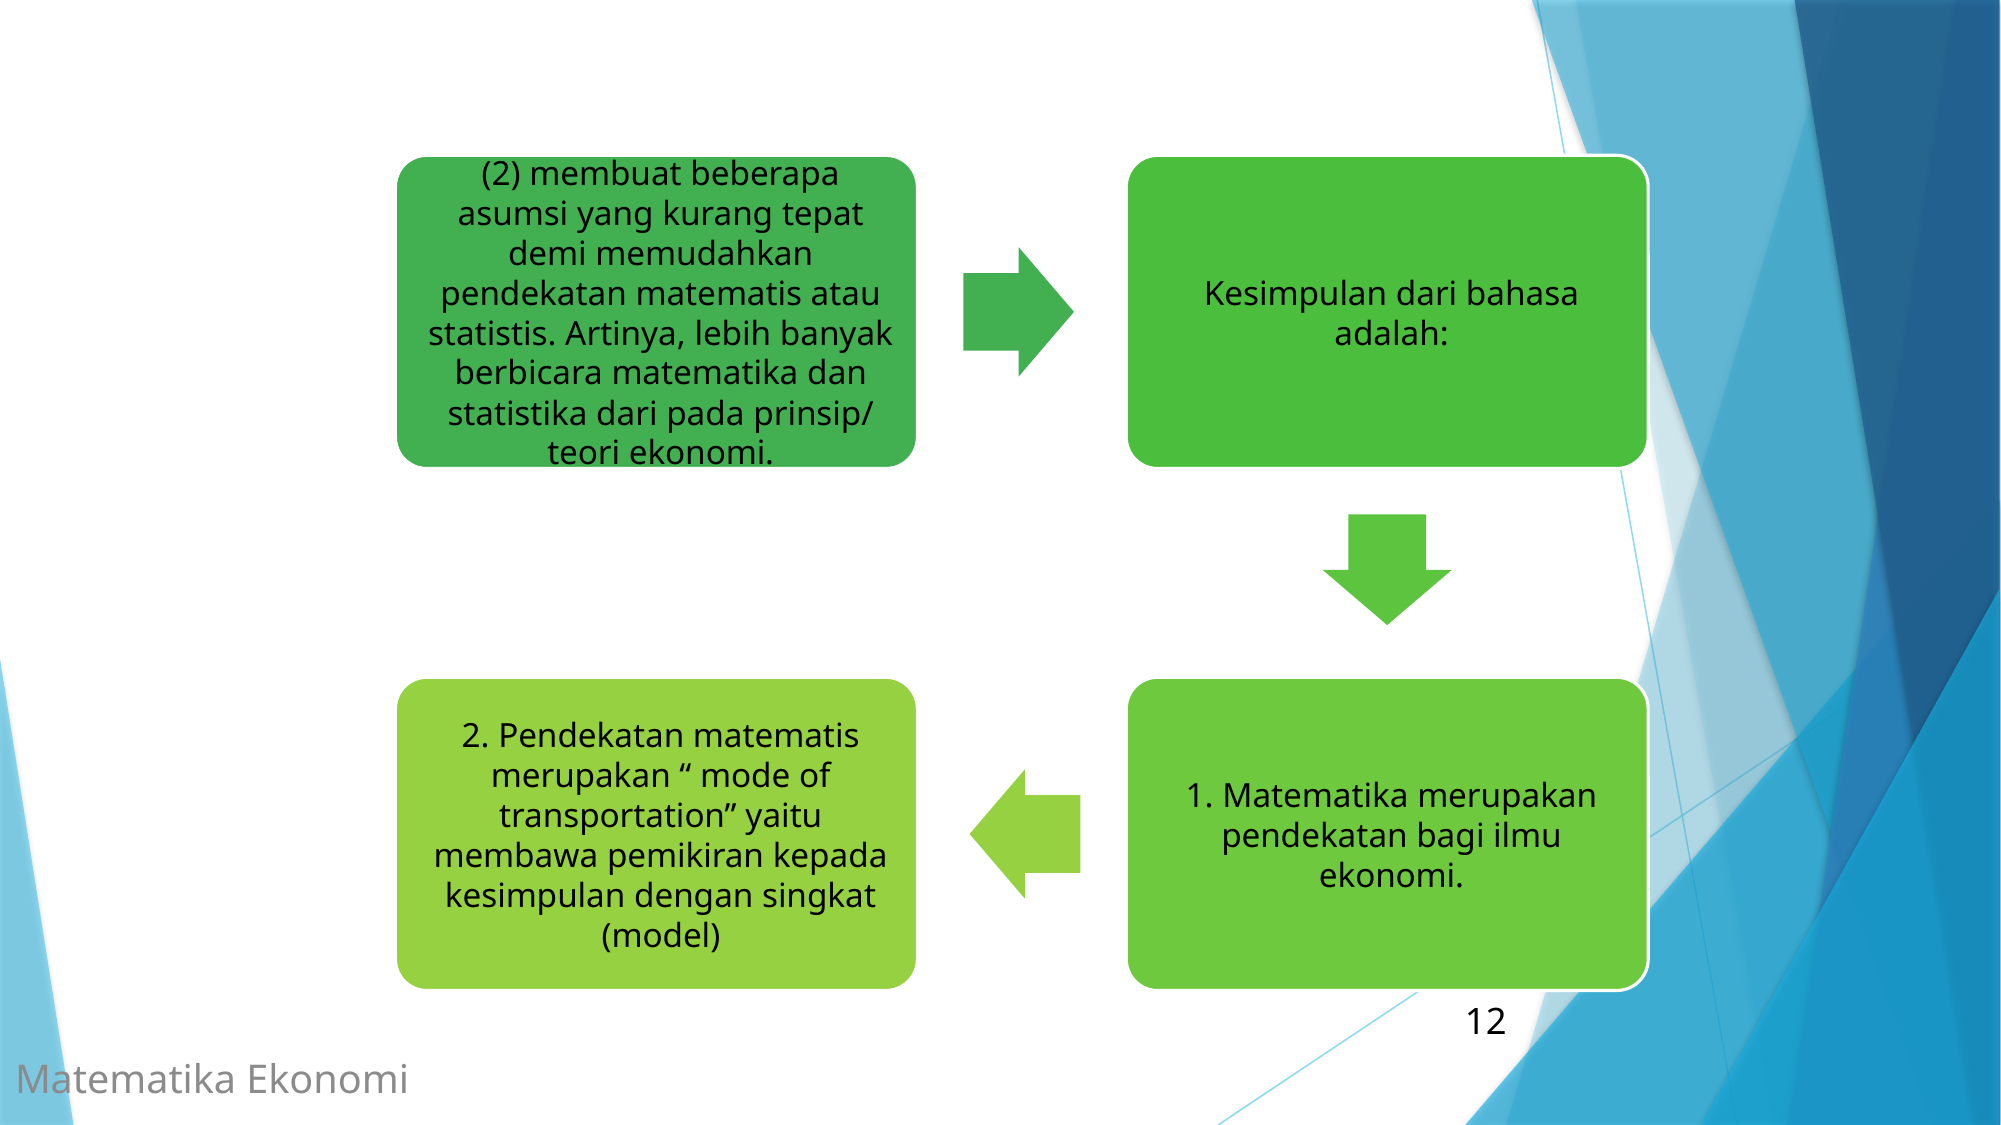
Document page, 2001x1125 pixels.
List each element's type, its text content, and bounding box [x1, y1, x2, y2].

slide_number 12 [1409, 1003, 1522, 1051]
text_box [110, 154, 1933, 992]
footer Matematika Ekonomi [0, 1050, 1033, 1111]
